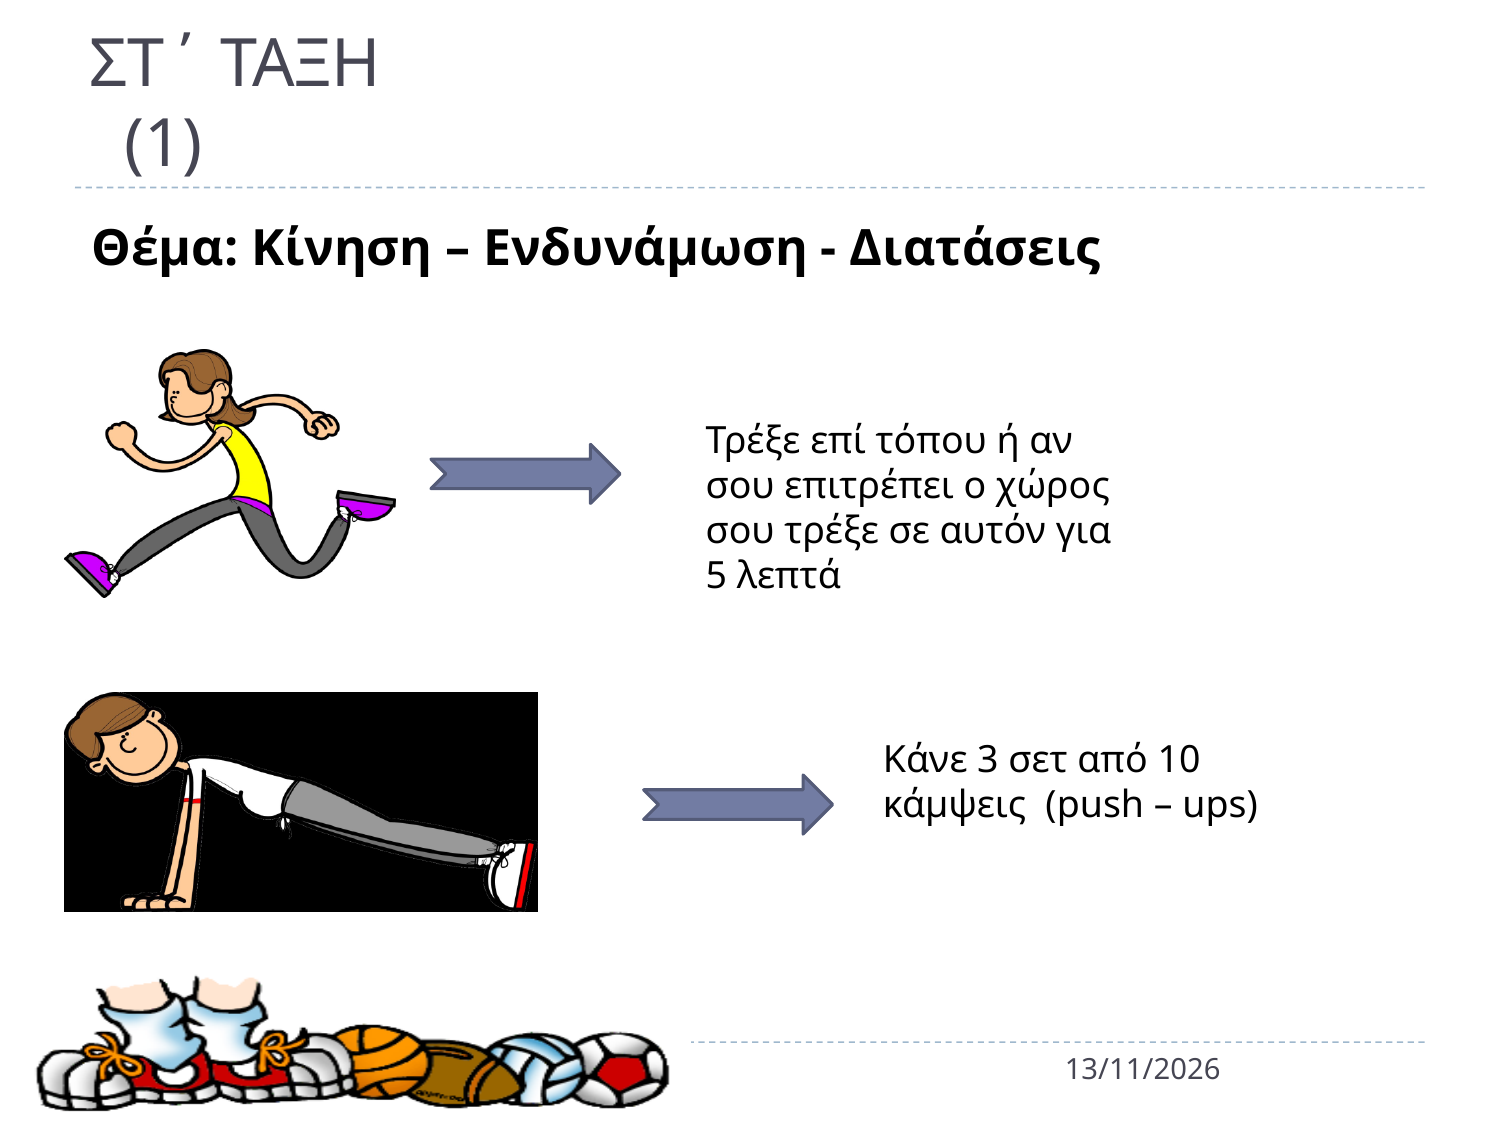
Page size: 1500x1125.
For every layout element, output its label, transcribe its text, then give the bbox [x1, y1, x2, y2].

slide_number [1050, 1042, 1426, 1103]
title ΣΤ΄ ΤΑΞΗ (1) [75, 24, 1425, 188]
picture [64, 349, 396, 599]
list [64, 692, 538, 912]
picture [0, 963, 692, 1125]
text_box Θέμα: Κίνηση – Ενδυνάμωση - Διατάσεις [76, 208, 1400, 283]
text_box [429, 442, 622, 505]
text_box Κάνε 3 σετ από 10 κάμψεις (push – ups) [868, 727, 1317, 833]
text_box [642, 773, 834, 836]
text_box Τρέξε επί τόπου ή αν σου επιτρέπει ο χώρος σου τρέξε σε αυτόν για 5 λεπτά [690, 408, 1140, 604]
